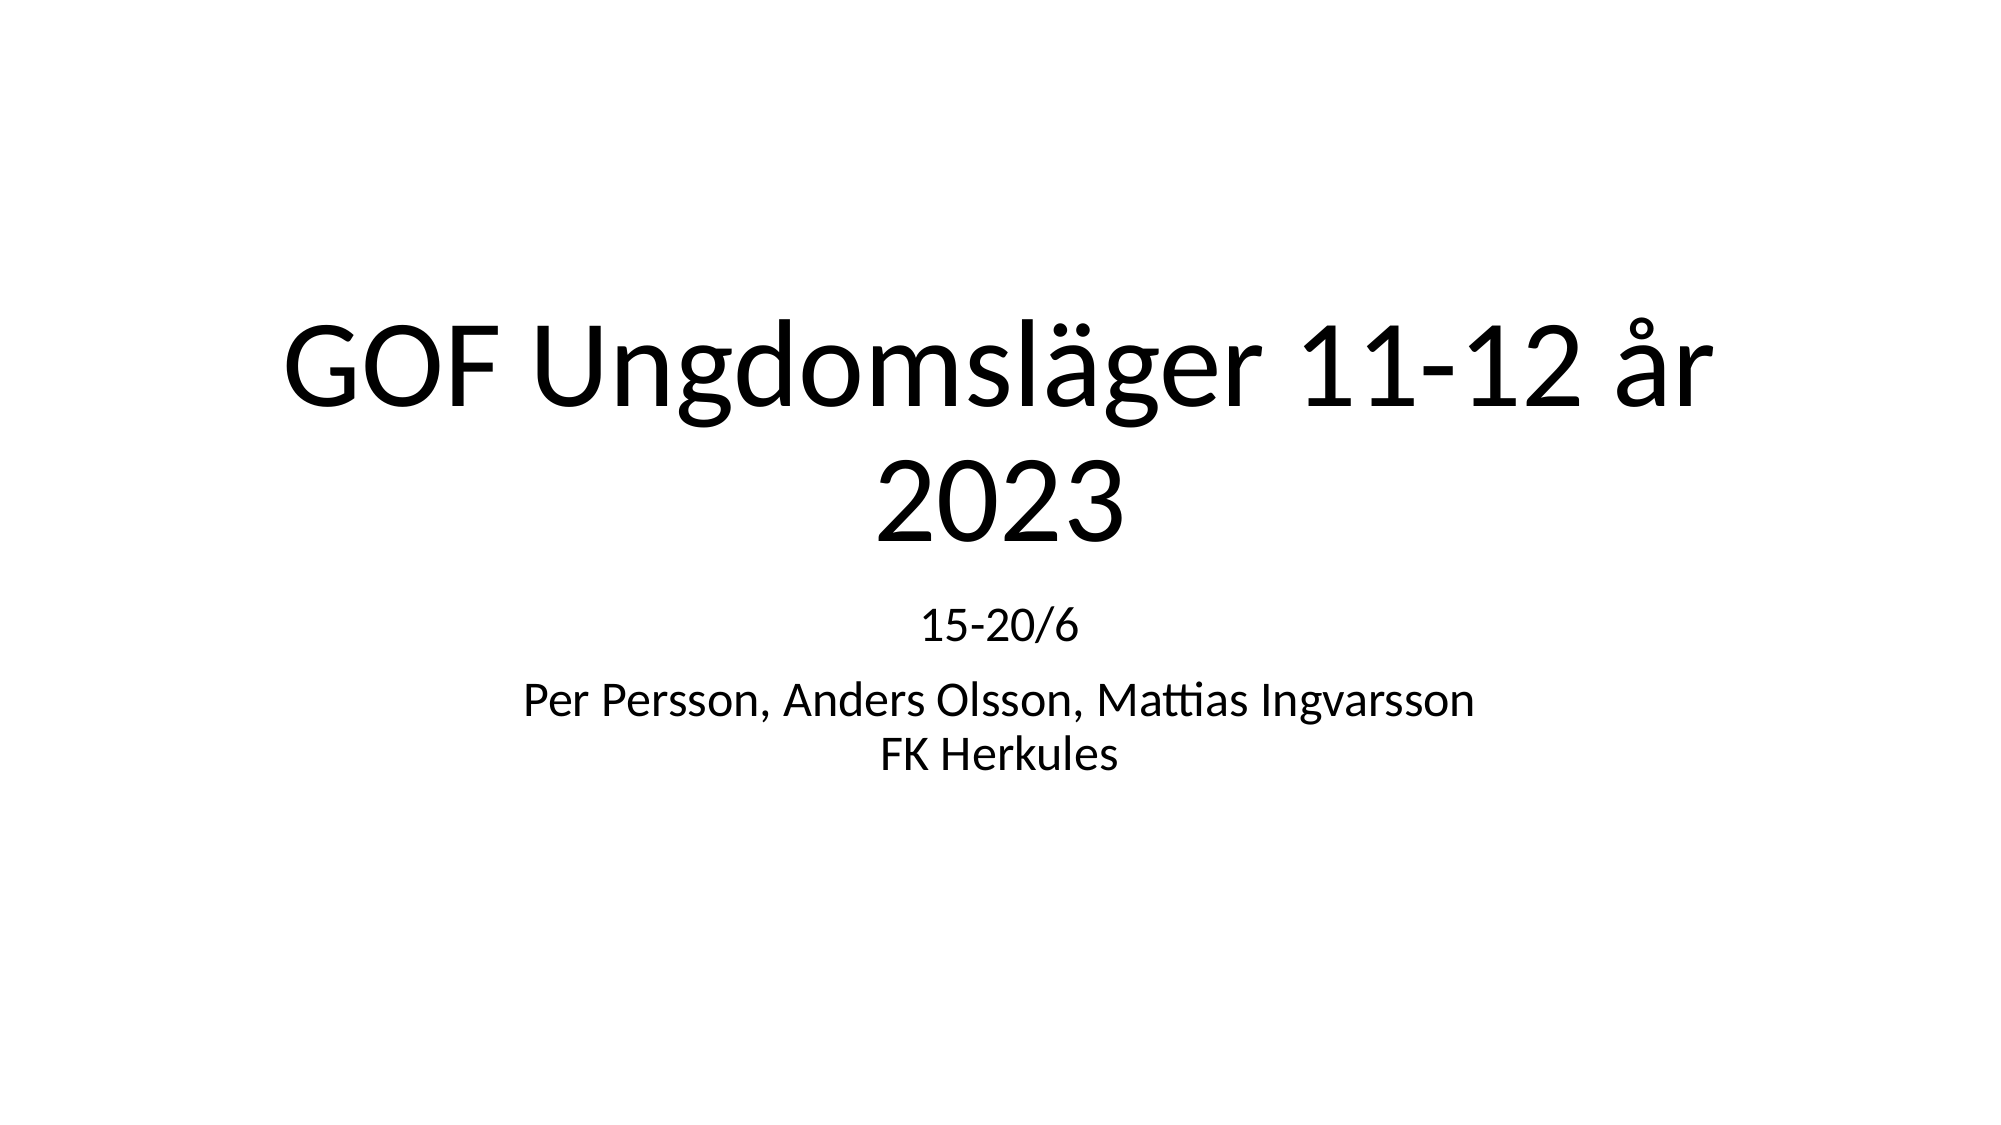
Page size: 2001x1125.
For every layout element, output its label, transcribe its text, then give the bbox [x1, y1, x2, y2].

subtitle 15-20/6 Per Persson, Anders Olsson, Mattias Ingvarsson FK Herkules [249, 590, 1750, 863]
title GOF Ungdomsläger 11-12 år 2023 [249, 184, 1750, 576]
